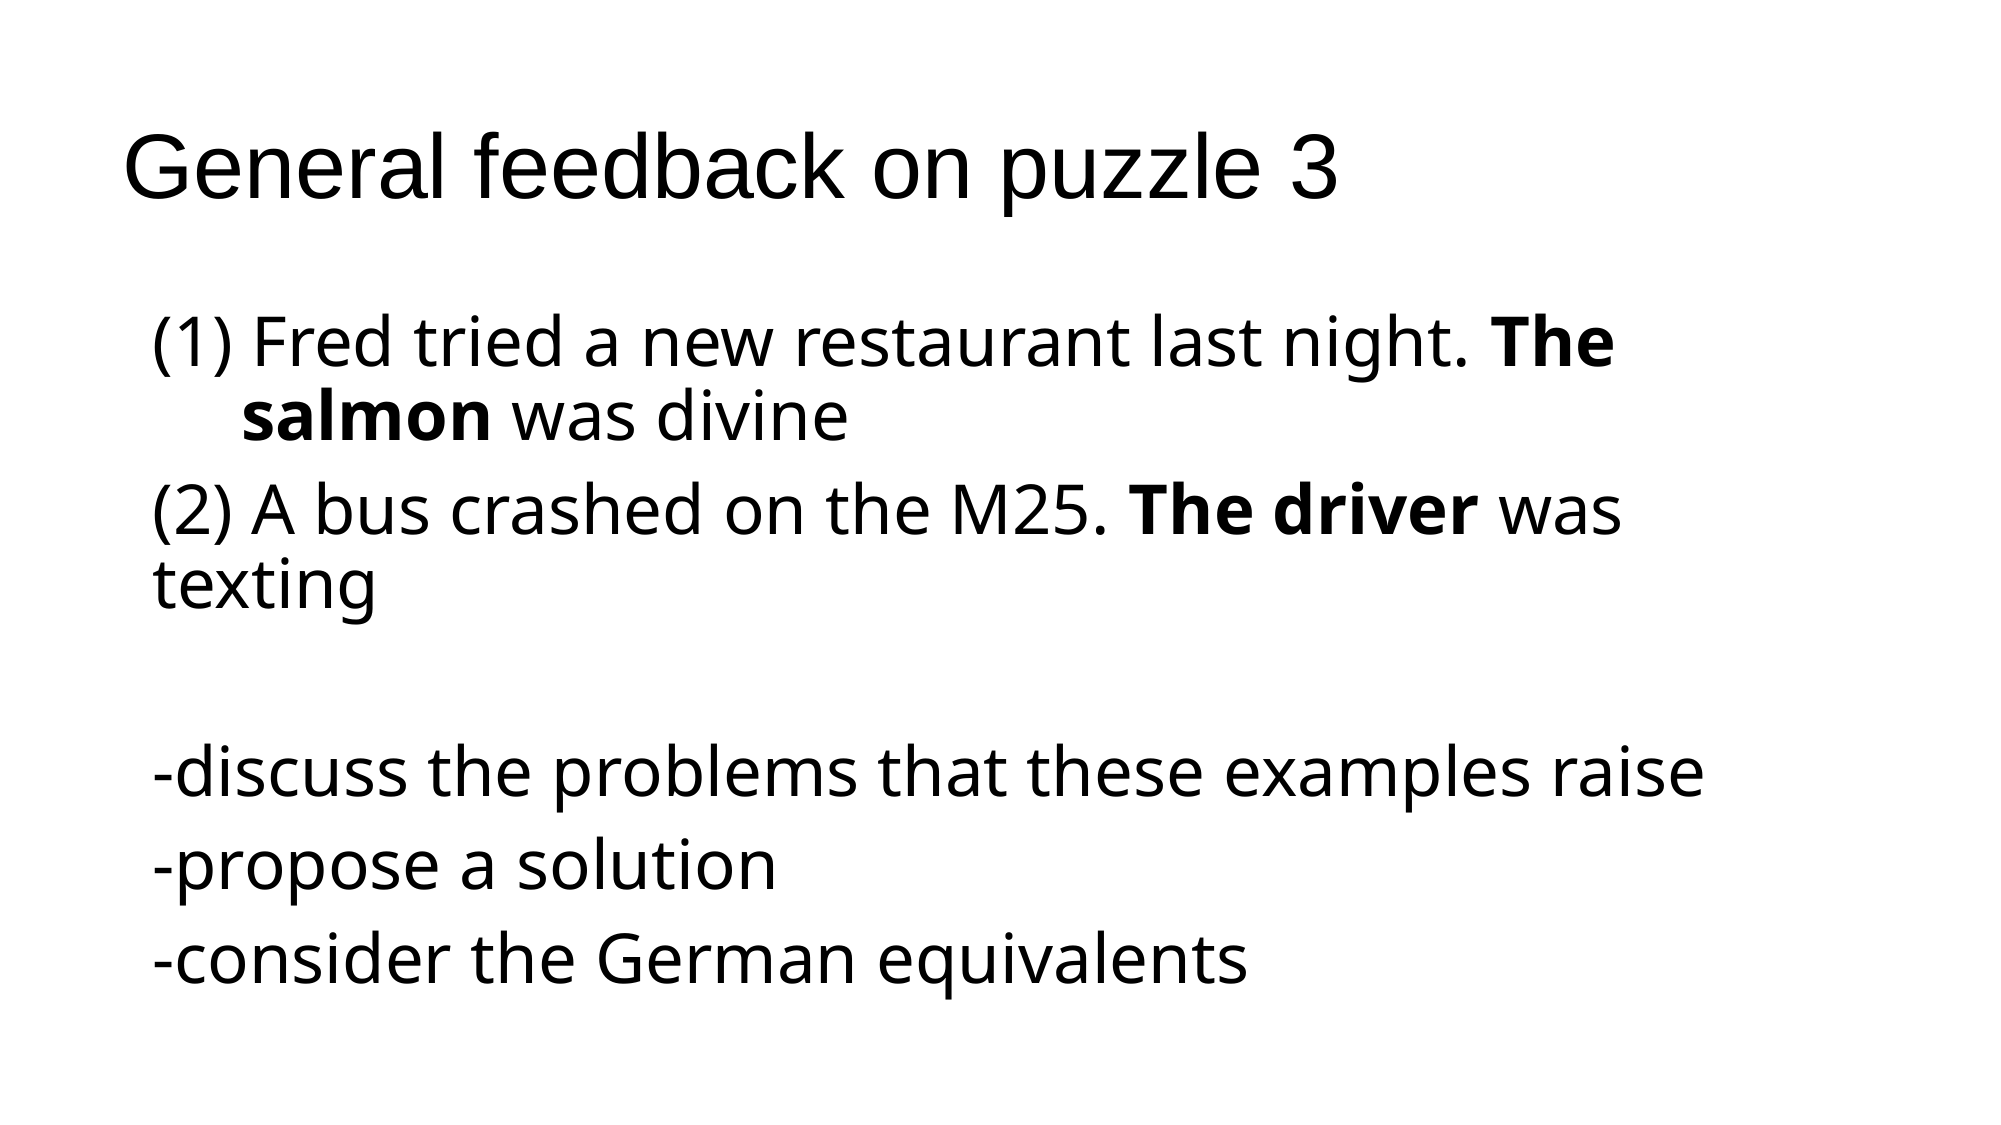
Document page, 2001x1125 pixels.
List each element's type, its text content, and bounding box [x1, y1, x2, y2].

title General feedback on puzzle 3 [107, 59, 1833, 278]
list (1) Fred tried a new restaurant last night. The salmon was divine (2) A bus crashed on the M25. The driver was texting -discuss the problems that these examples raise -propose a solution -consider the German equivalents [137, 299, 1863, 1014]
